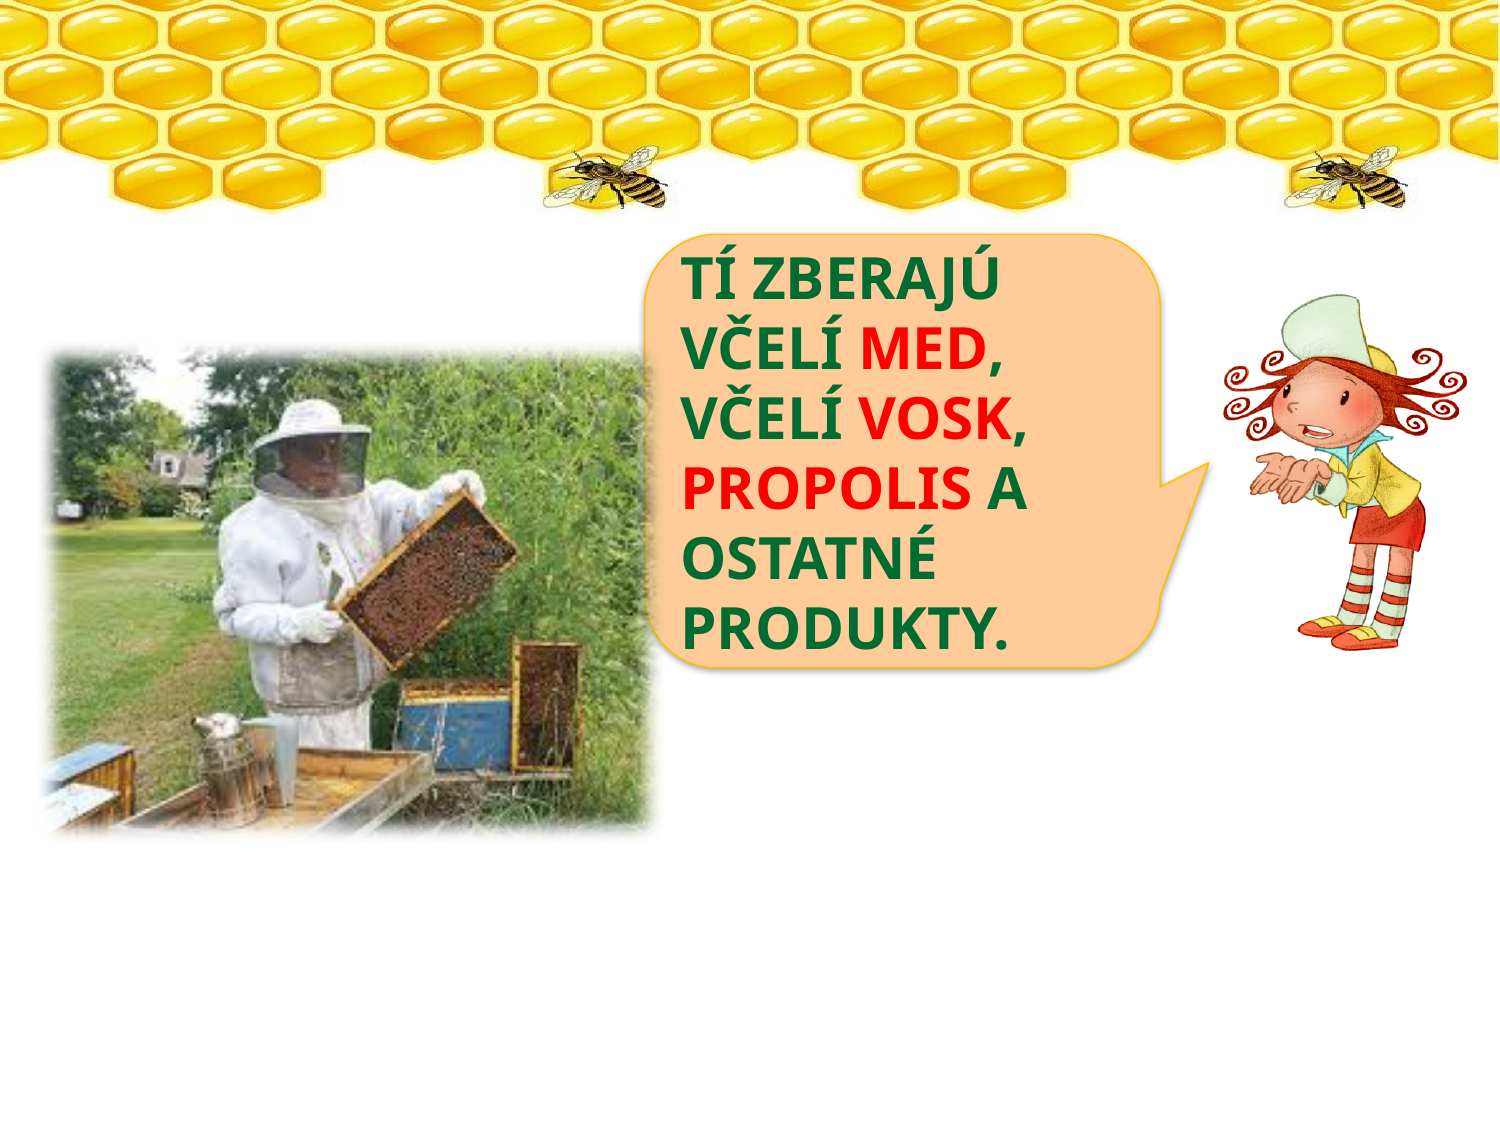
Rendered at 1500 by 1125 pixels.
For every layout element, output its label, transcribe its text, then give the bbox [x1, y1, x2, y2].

text_box TÍ ZBERAJÚ VČELÍ MED, VČELÍ VOSK, PROPOLIS A OSTATNÉ PRODUKTY. [643, 244, 1210, 669]
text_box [0, 0, 1500, 235]
picture [34, 339, 665, 844]
picture [1218, 245, 1500, 693]
